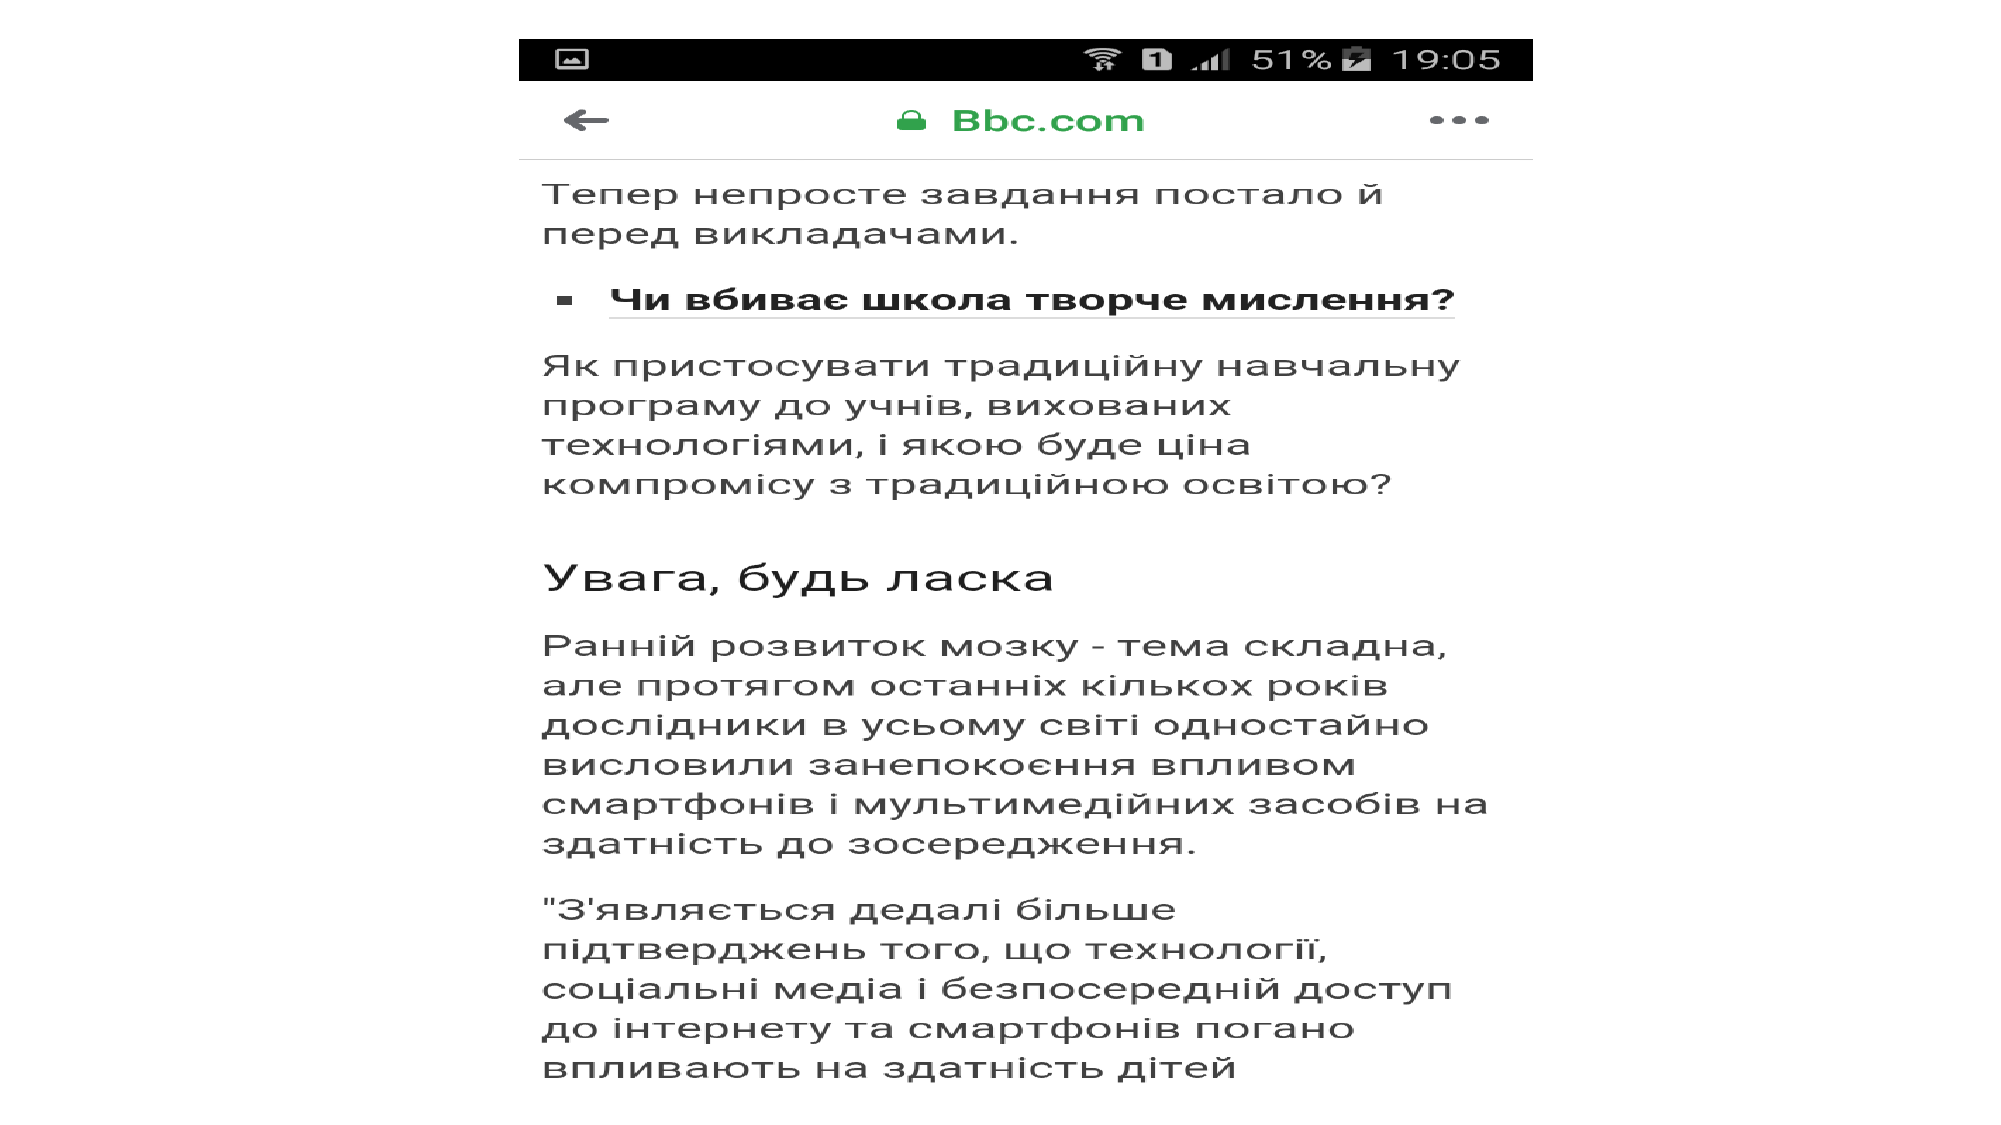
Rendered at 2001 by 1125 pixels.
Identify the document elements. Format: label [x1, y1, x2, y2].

list [519, 39, 1533, 1094]
